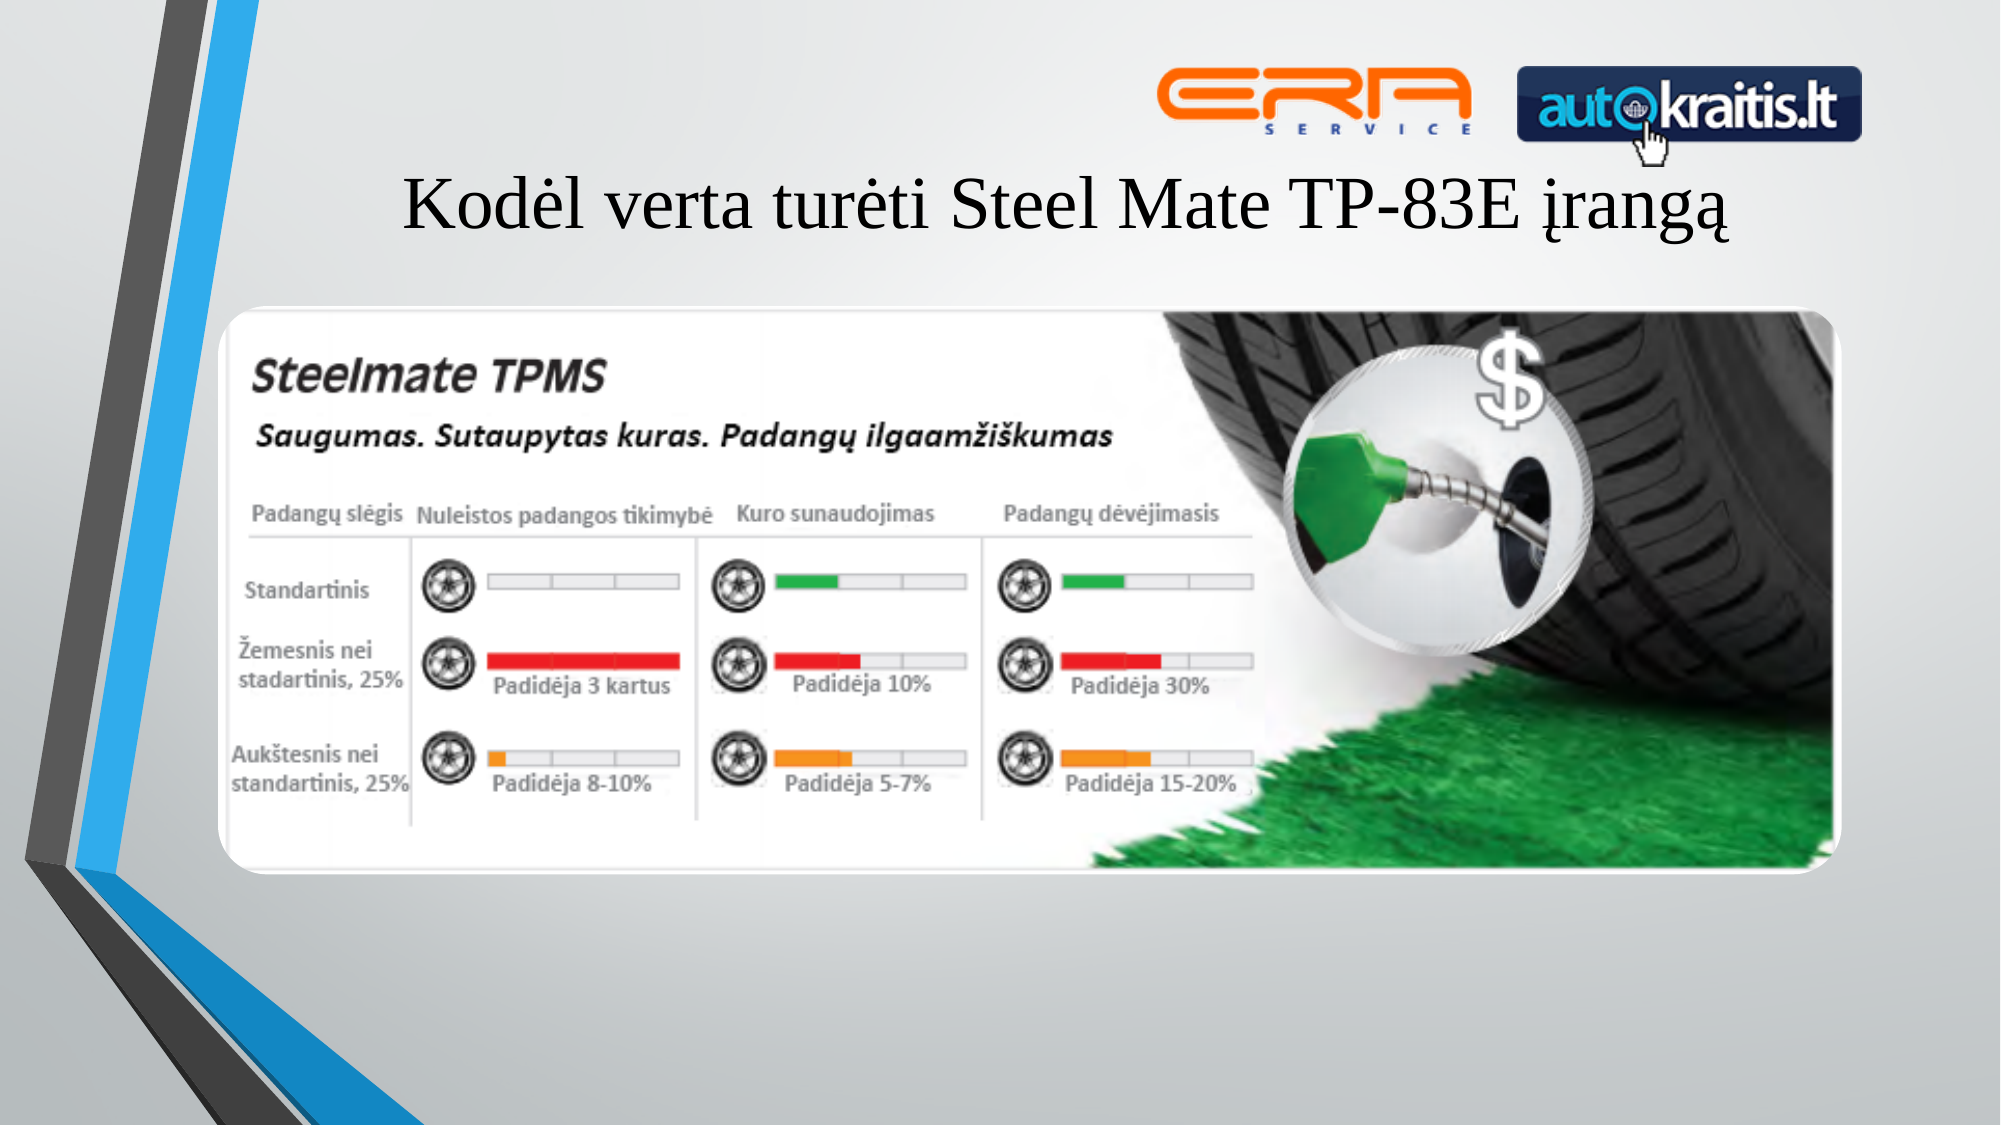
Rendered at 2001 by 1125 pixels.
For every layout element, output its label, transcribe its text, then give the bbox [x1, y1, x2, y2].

picture [1517, 65, 1862, 167]
picture [1143, 65, 1489, 139]
title Kodėl verta turėti Steel Mate TP-83E įrangą [243, 112, 1887, 286]
picture [217, 305, 1842, 875]
